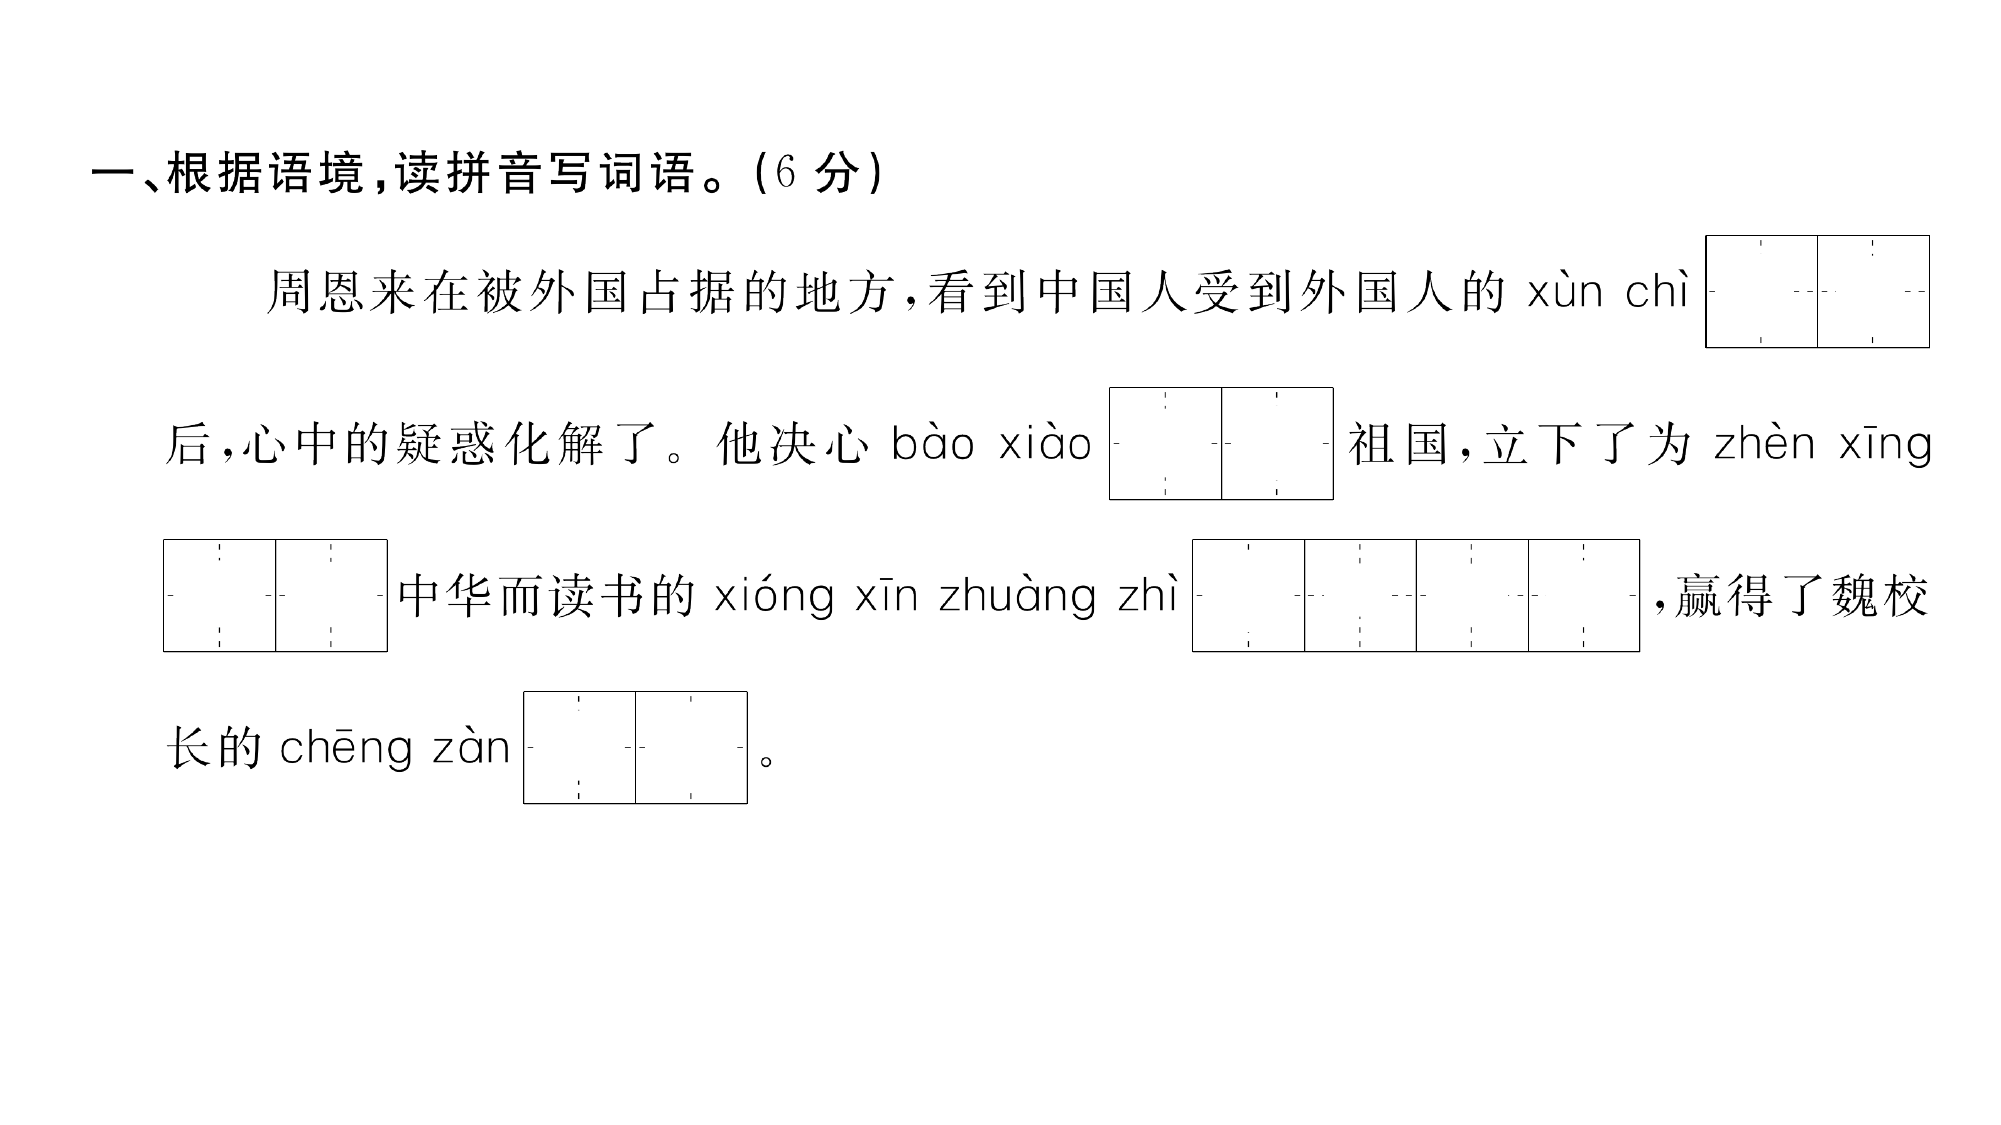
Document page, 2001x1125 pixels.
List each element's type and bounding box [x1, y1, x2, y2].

picture [87, 117, 1979, 814]
